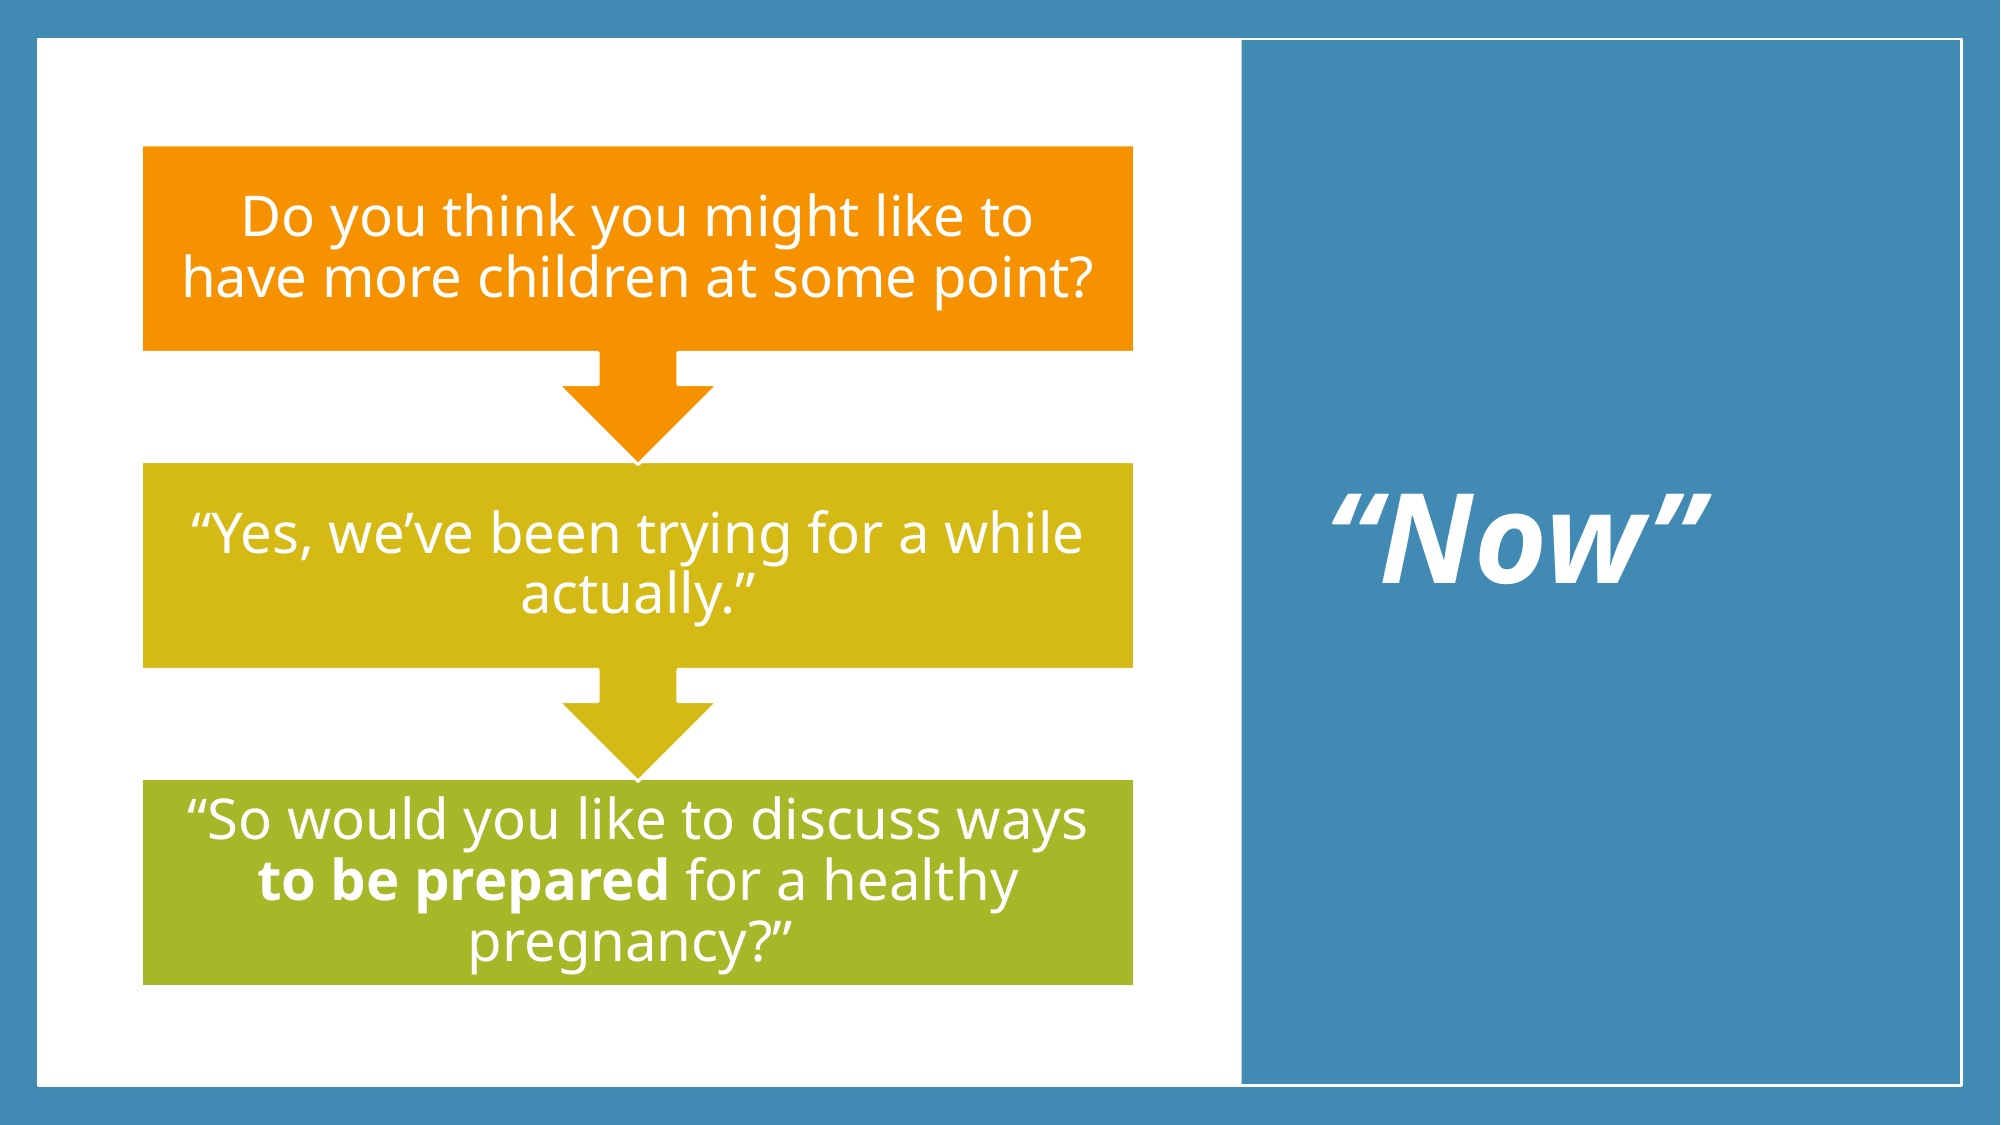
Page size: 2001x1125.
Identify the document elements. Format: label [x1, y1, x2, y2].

list [141, 144, 1135, 987]
text_box [37, 38, 1963, 1087]
